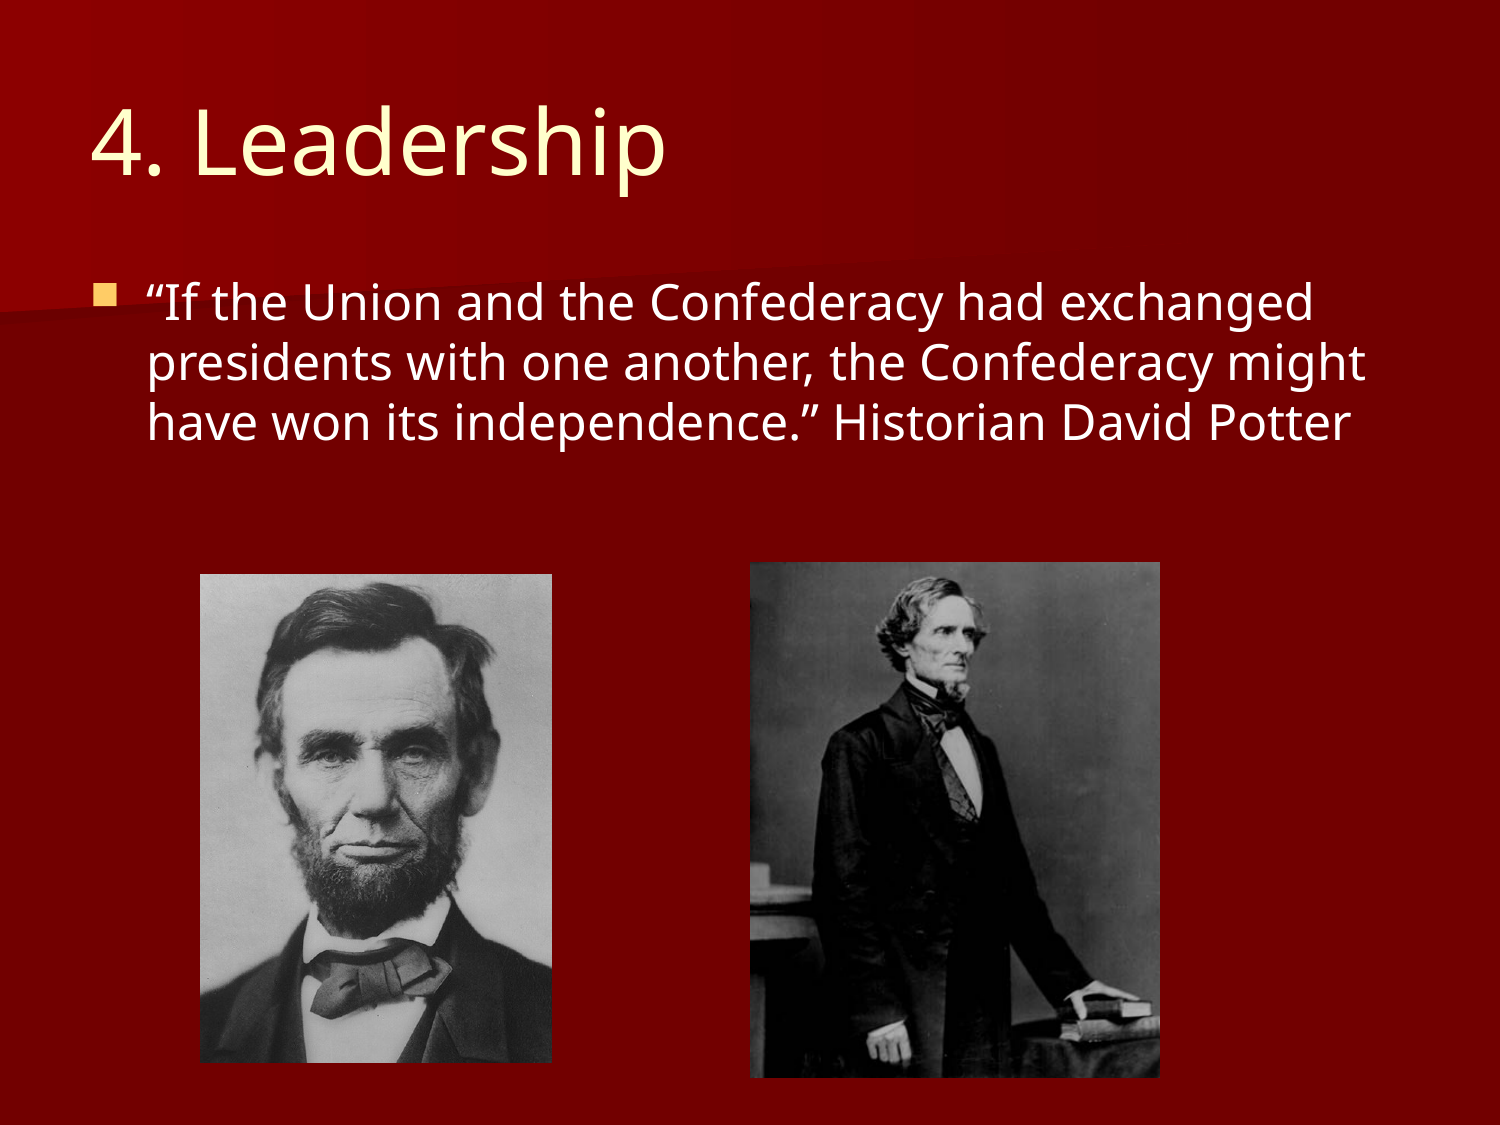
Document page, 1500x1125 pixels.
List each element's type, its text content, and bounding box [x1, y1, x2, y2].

title 4. Leadership [74, 44, 1426, 233]
list “If the Union and the Confederacy had exchanged presidents with one another, the Confederacy might have won its independence.” Historian David Potter [74, 262, 1426, 1001]
picture [199, 574, 552, 1063]
picture [749, 562, 1161, 1079]
